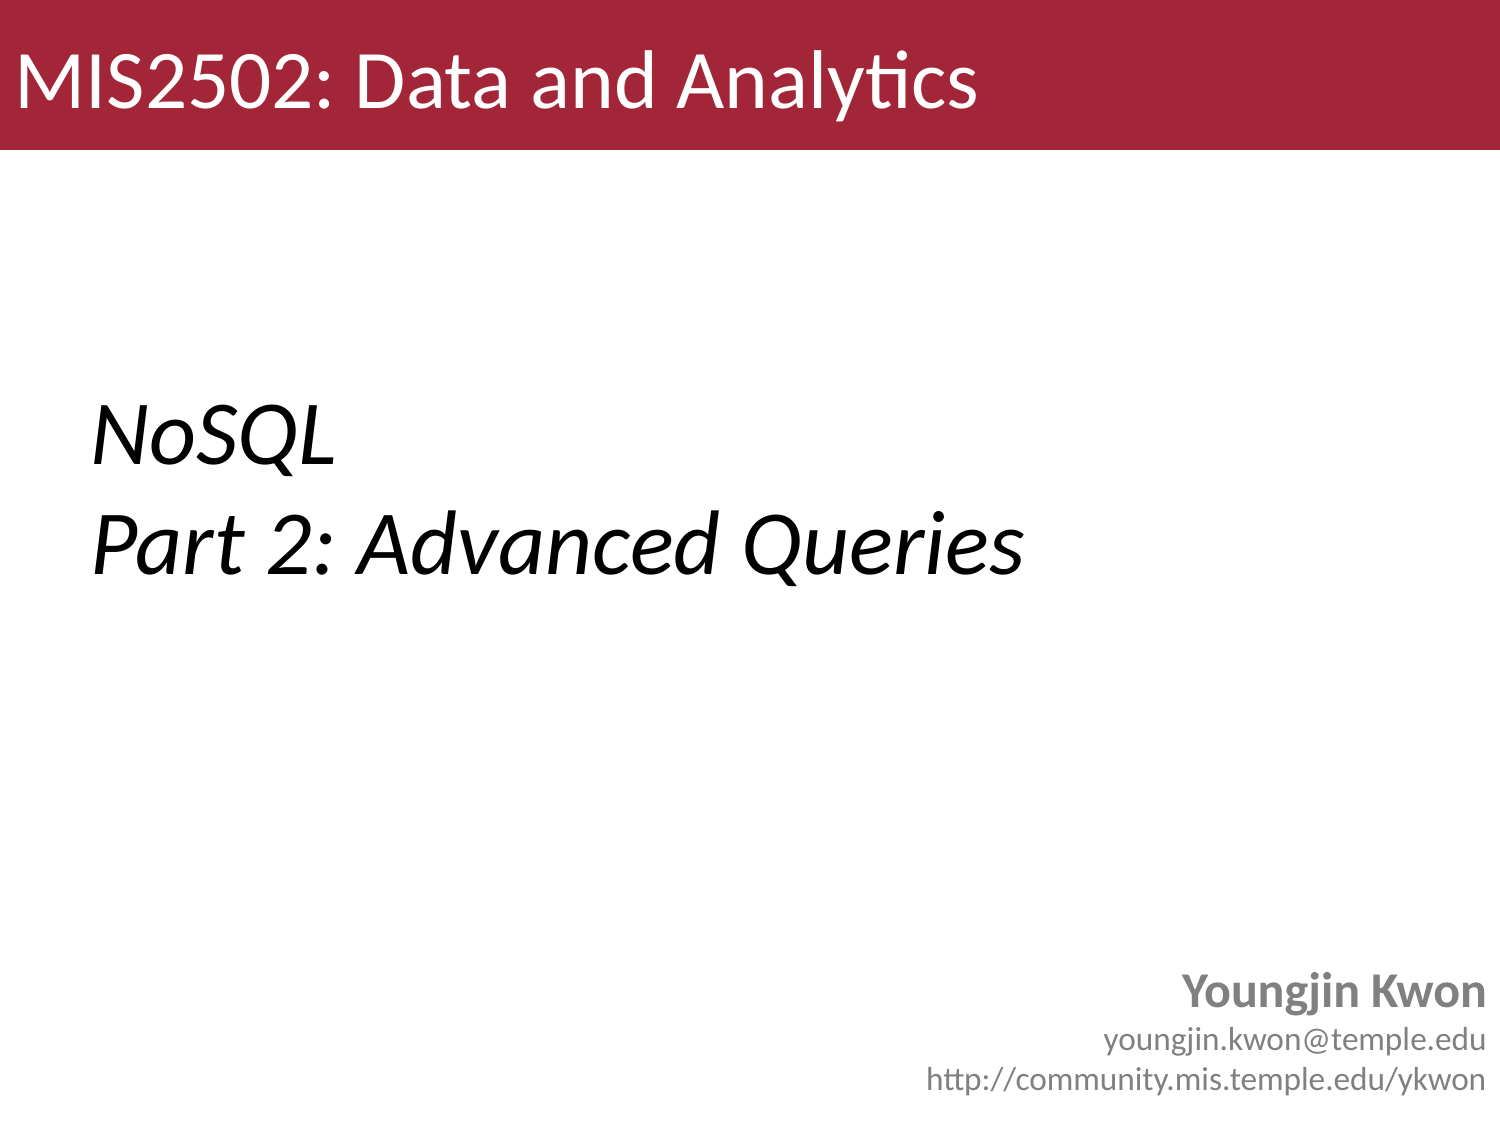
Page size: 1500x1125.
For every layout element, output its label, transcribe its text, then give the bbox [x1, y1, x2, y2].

text_box Youngjin Kwon youngjin.kwon@temple.edu http://community.mis.temple.edu/ykwon [437, 949, 1500, 1113]
title NoSQL Part 2: Advanced Queries [75, 287, 1400, 679]
text_box MIS2502: Data and Analytics [0, 0, 1500, 152]
